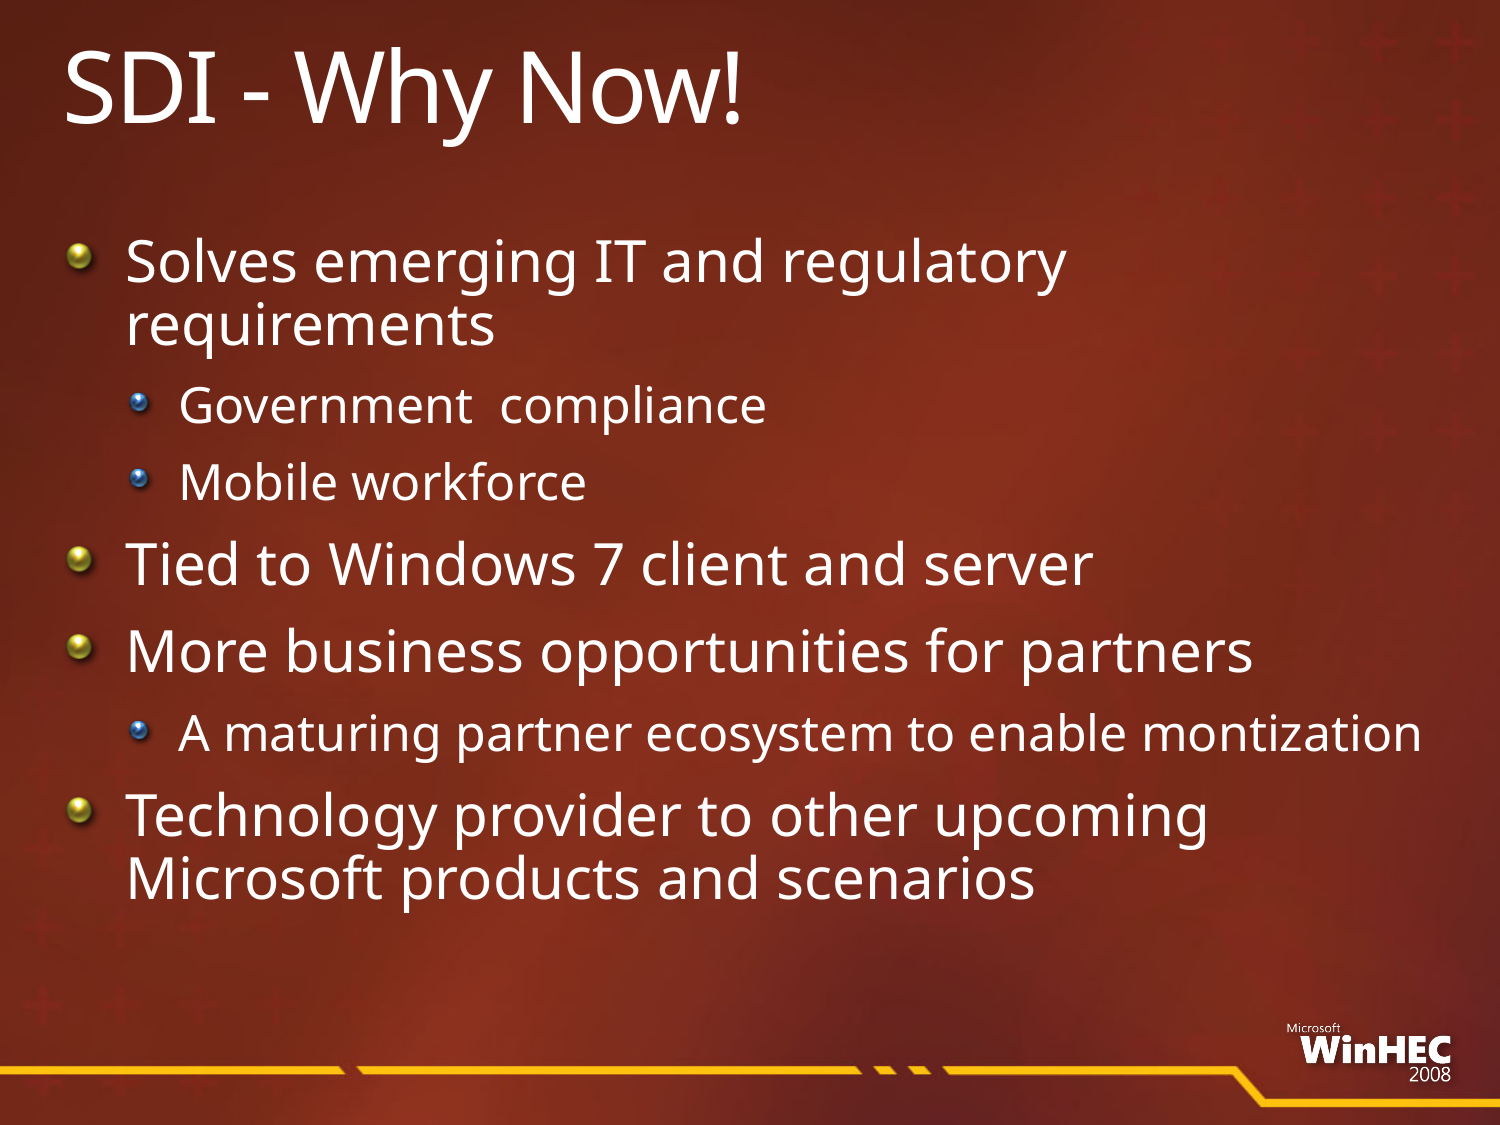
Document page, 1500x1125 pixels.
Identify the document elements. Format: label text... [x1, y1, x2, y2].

list Solves emerging IT and regulatory requirements Government compliance Mobile workforce Tied to Windows 7 client and server More business opportunities for partners A maturing partner ecosystem to enable montization Technology provider to other upcoming Microsoft products and scenarios [62, 231, 1438, 881]
title SDI - Why Now! [62, 37, 1438, 147]
picture [0, 0, 1500, 1125]
